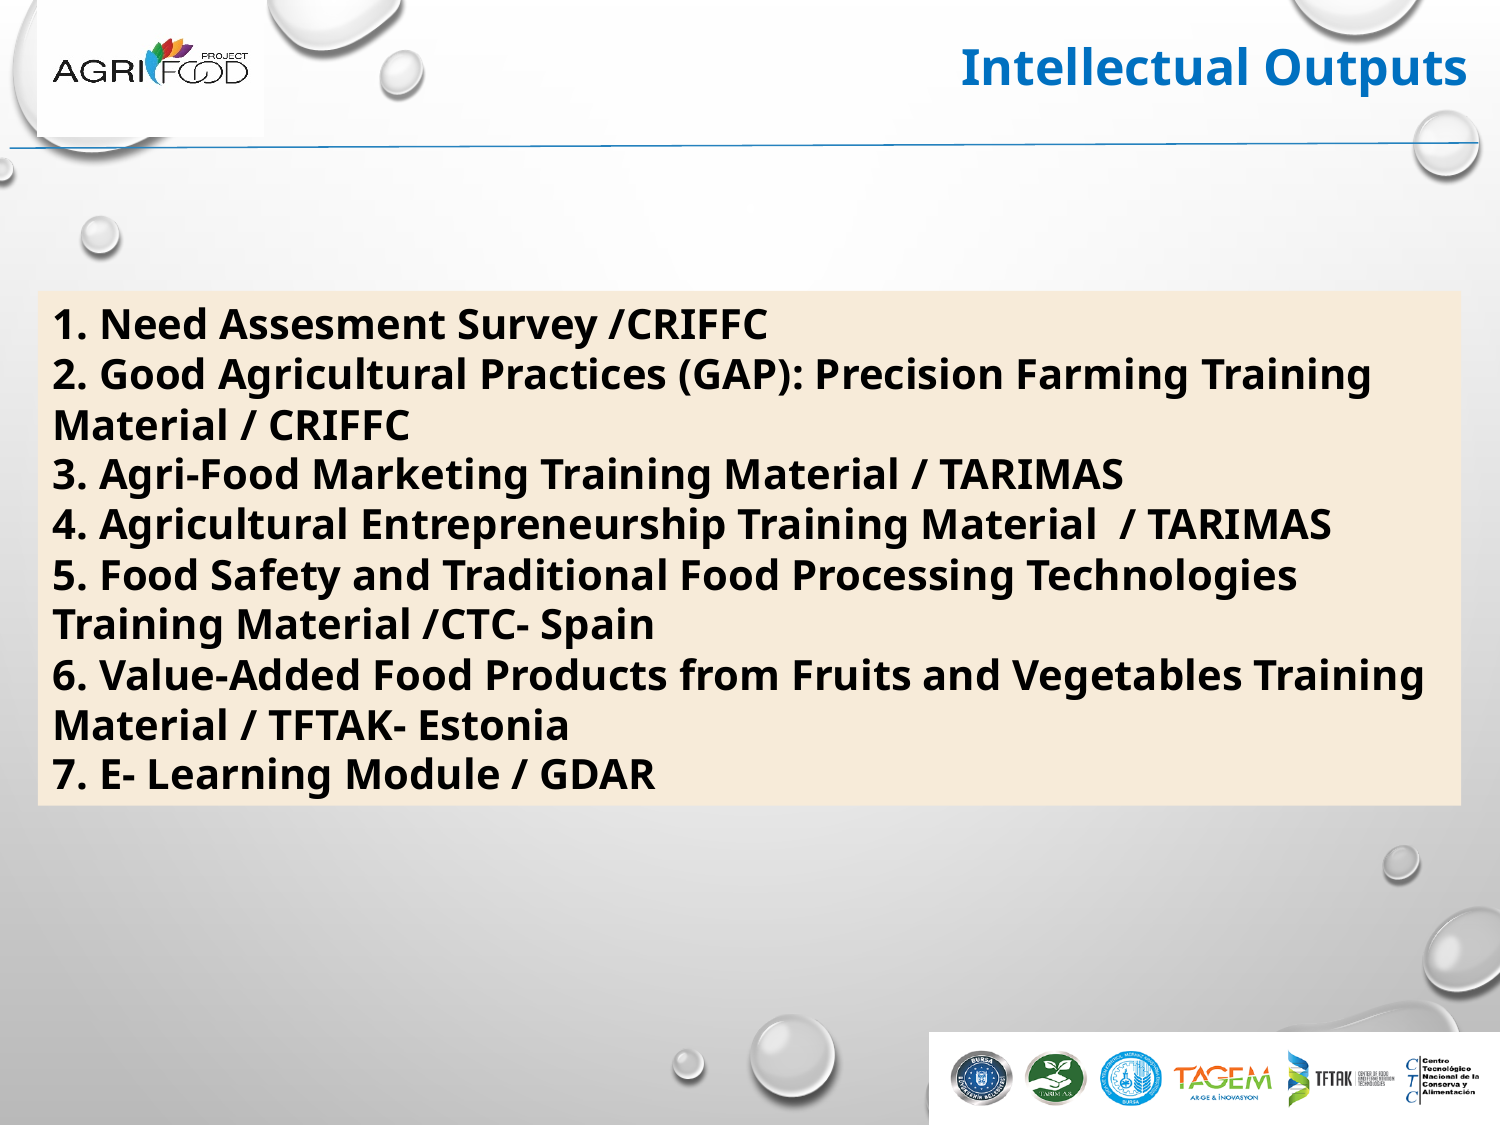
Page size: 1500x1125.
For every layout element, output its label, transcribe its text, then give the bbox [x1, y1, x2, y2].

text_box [9, 142, 1479, 149]
picture [0, 0, 1500, 1125]
text_box 1. Need Assesment Survey /CRIFFC 2. Good Agricultural Practices (GAP): Precision Farming Training Material / CRIFFC 3. Agri-Food Marketing Training Material / TARIMAS 4. Agricultural Entrepreneurship Training Material / TARIMAS 5. Food Safety and Traditional Food Processing Technologies Training Material /CTC- Spain 6. Value-Added Food Products from Fruits and Vegetables Training Material / TFTAK- Estonia 7. E- Learning Module / GDAR [37, 290, 1462, 806]
text_box Intellectual Outputs [946, 28, 1484, 104]
